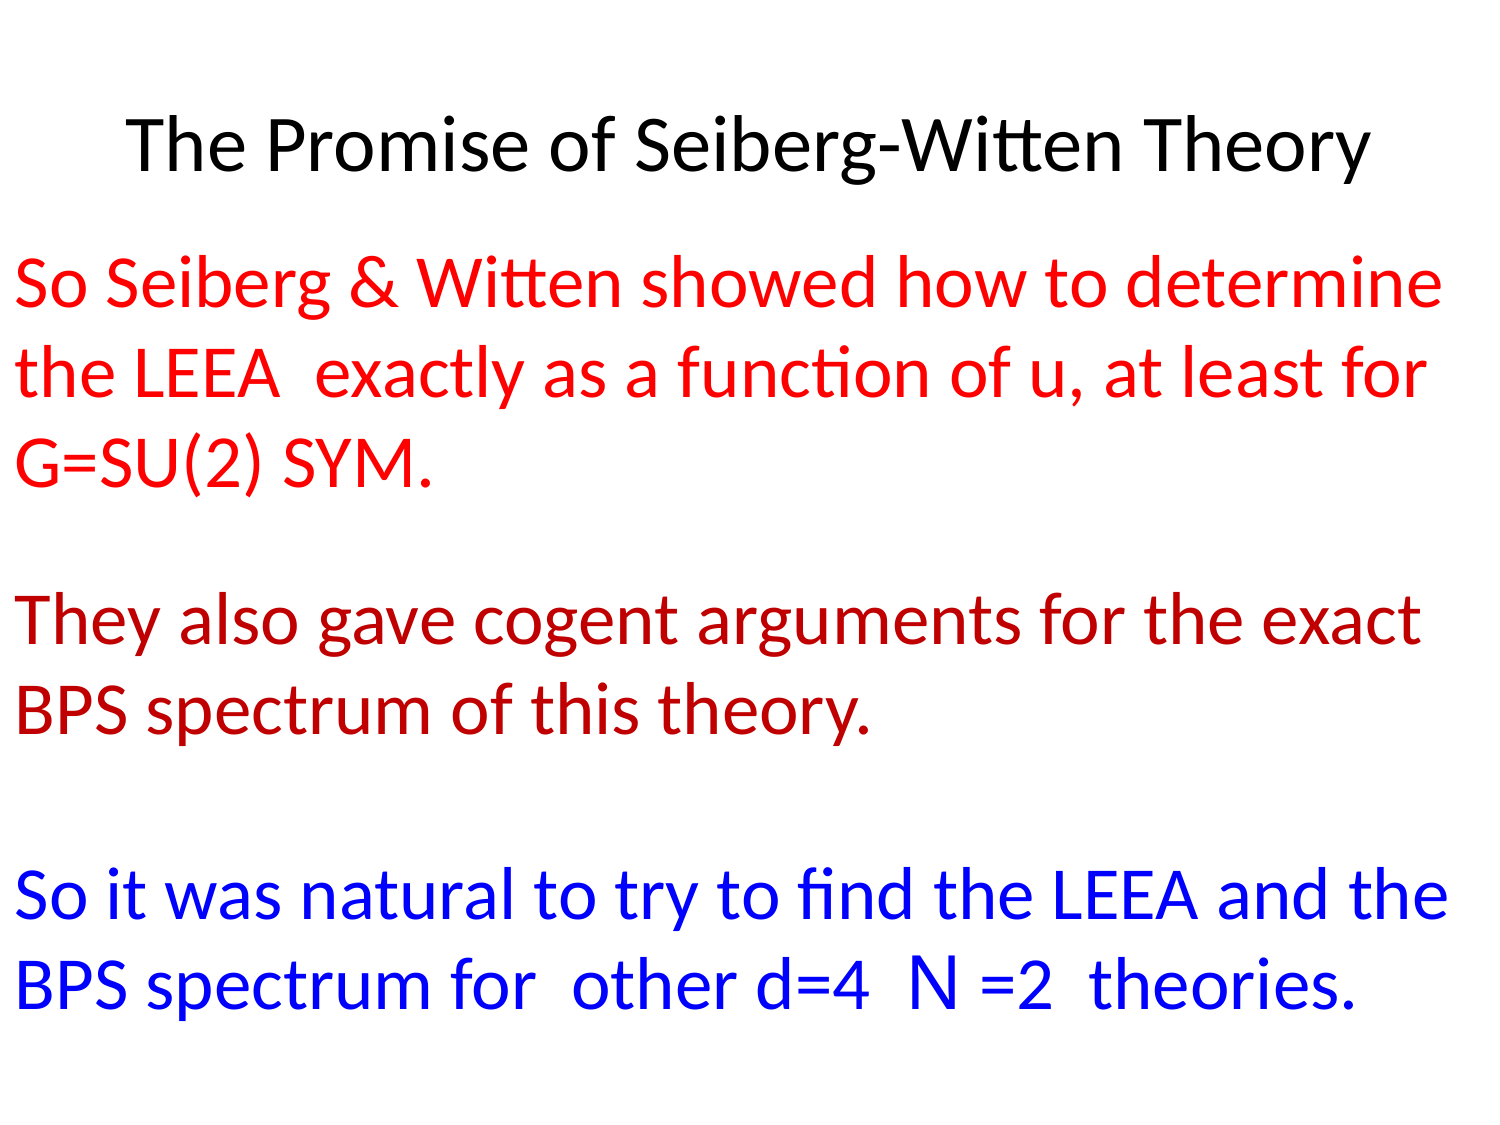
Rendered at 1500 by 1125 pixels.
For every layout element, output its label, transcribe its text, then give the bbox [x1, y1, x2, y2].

text_box They also gave cogent arguments for the exact BPS spectrum of this theory. [0, 562, 1500, 758]
title The Promise of Seiberg-Witten Theory [75, 45, 1425, 224]
text_box So it was natural to try to find the LEEA and the BPS spectrum for other d=4 N =2 theories. [0, 837, 1500, 1033]
text_box So Seiberg & Witten showed how to determine the LEEA exactly as a function of u, at least for G=SU(2) SYM. [0, 224, 1475, 510]
